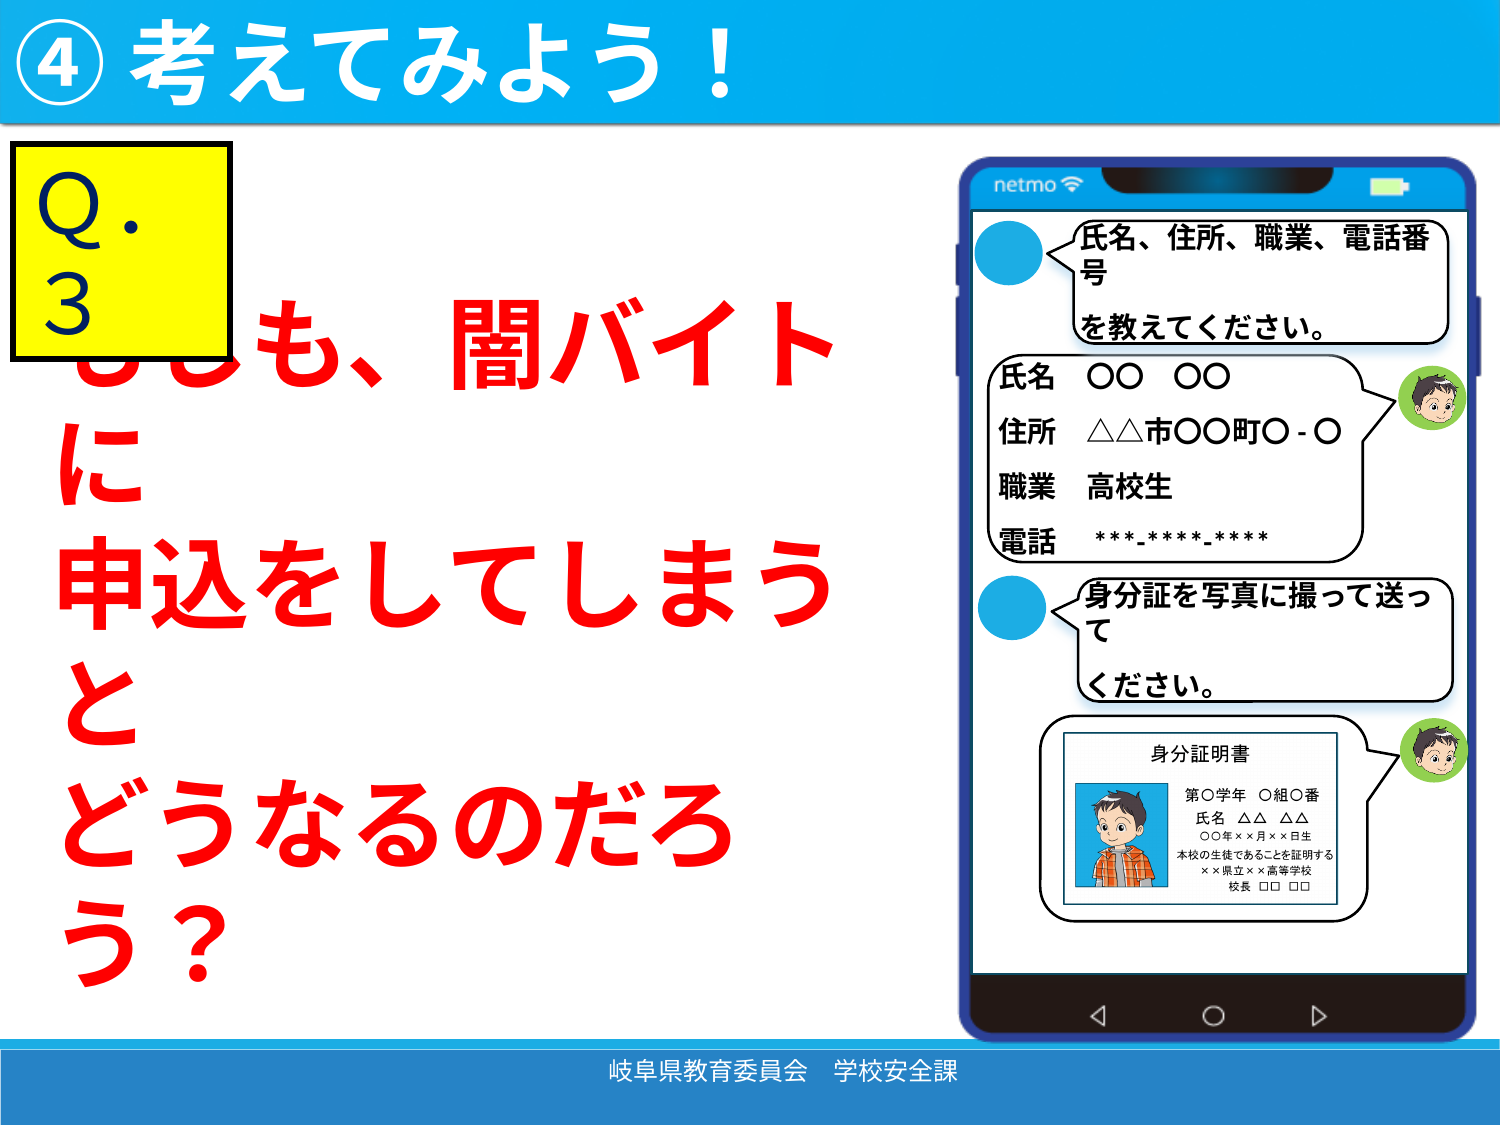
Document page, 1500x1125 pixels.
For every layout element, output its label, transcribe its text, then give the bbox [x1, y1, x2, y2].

text_box 岐阜県教育委員会 学校安全課 [530, 1047, 1037, 1108]
text_box Ｑ．３ [13, 147, 231, 359]
text_box もしも、闇バイトに 申込をしてしまうと どうなるのだろう？ [35, 274, 867, 1009]
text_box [869, 148, 1500, 1048]
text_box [0, 0, 1500, 138]
